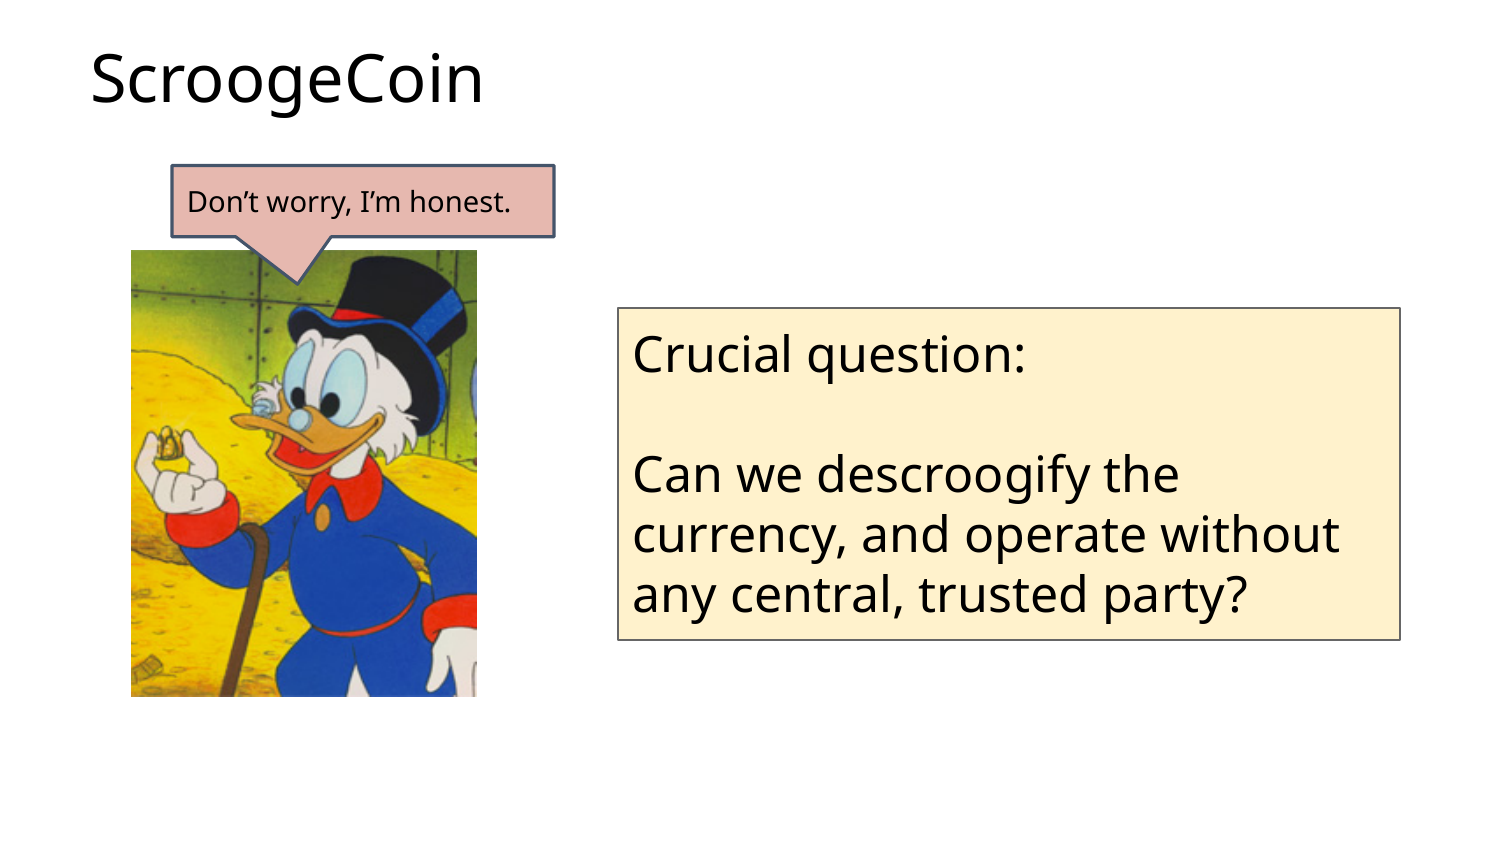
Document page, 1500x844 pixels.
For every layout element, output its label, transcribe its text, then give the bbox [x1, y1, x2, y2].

text_box Don’t worry, I’m honest. [171, 165, 554, 250]
text_box Crucial question: Can we descroogify the currency, and operate without any central, trusted party? [617, 307, 1400, 640]
title ScroogeCoin [75, 33, 1425, 132]
picture [131, 250, 477, 697]
